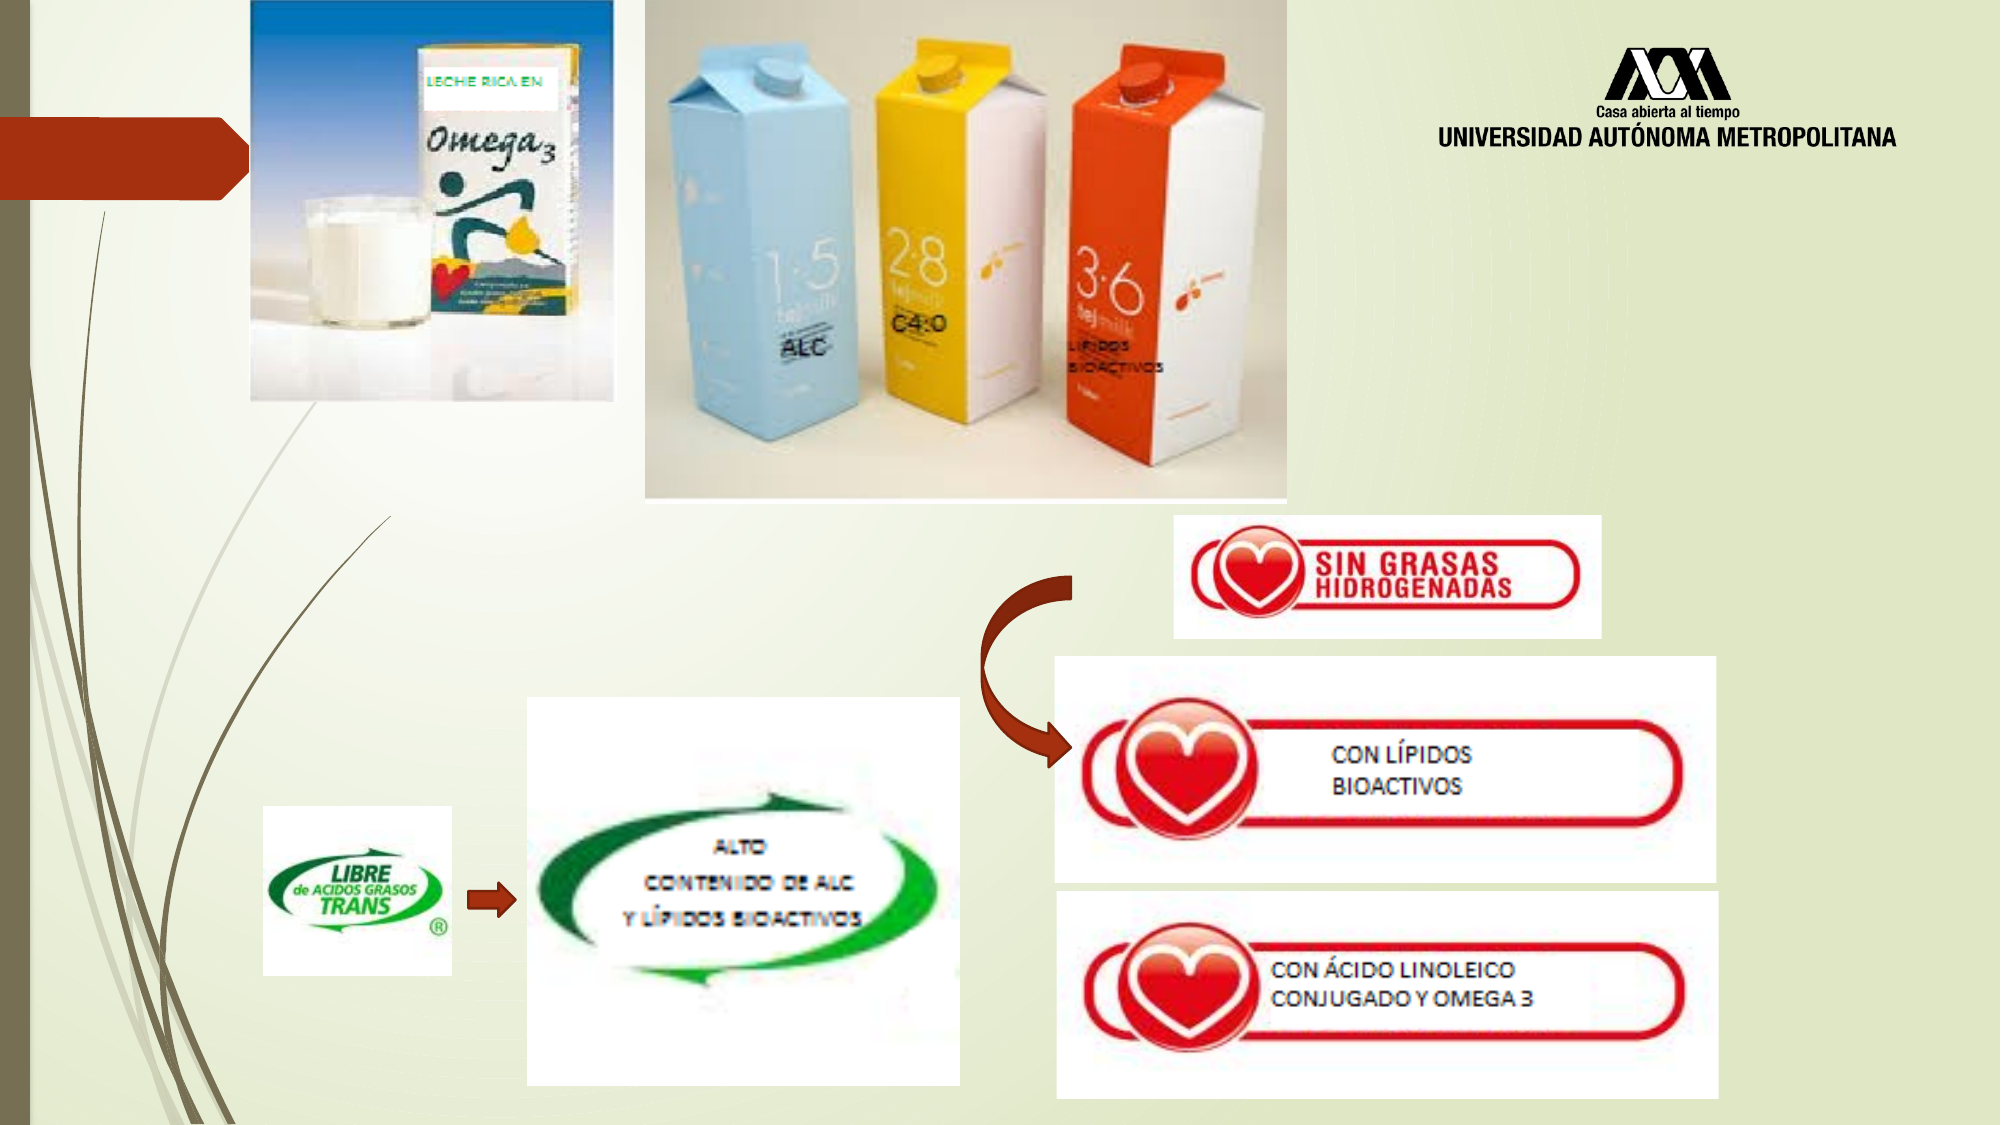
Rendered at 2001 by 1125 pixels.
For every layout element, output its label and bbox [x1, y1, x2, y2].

text_box [980, 575, 1073, 769]
picture [645, 0, 1287, 504]
picture [1056, 891, 1719, 1099]
picture [1435, 42, 1901, 152]
text_box [467, 881, 517, 918]
picture [1173, 514, 1602, 639]
picture [527, 696, 960, 1086]
picture [1054, 656, 1717, 883]
picture [263, 806, 452, 976]
picture [249, 0, 618, 402]
